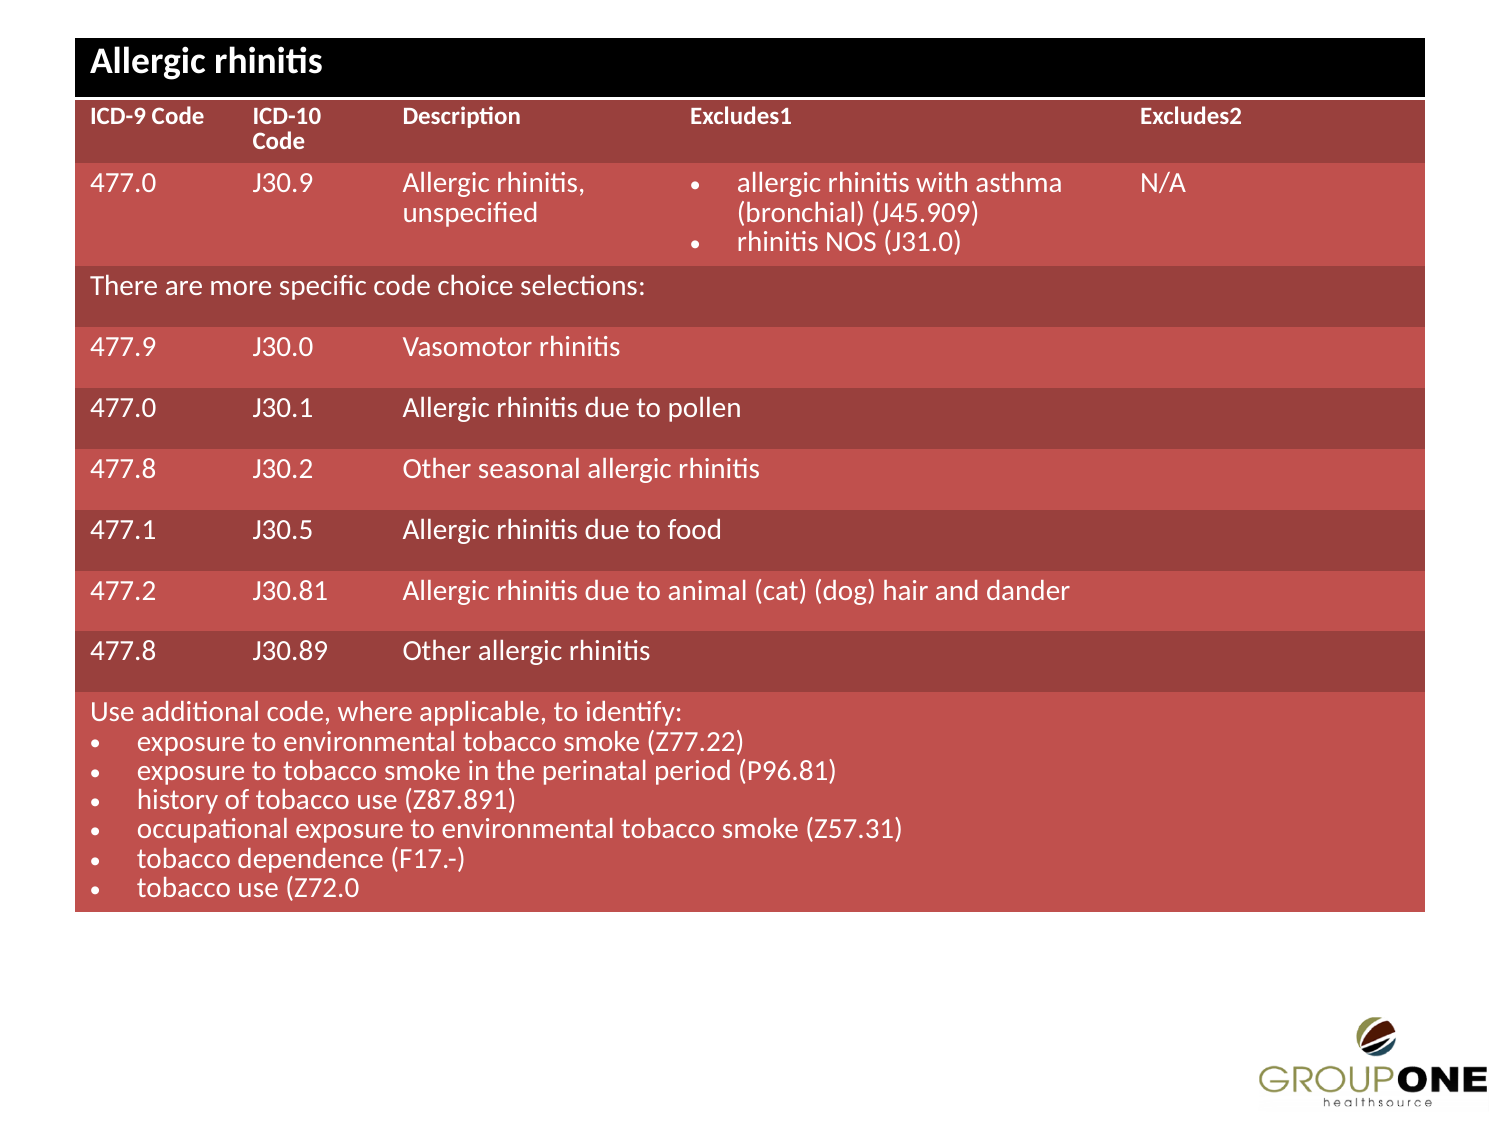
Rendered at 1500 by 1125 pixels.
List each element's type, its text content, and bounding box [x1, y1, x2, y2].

table_cell J30.0 [237, 327, 387, 388]
table_cell Allergic rhinitis, unspecified [387, 163, 675, 266]
table_cell Excludes2 [1125, 100, 1425, 163]
table_cell J30.81 [237, 571, 387, 631]
table_cell Other seasonal allergic rhinitis [387, 449, 1425, 510]
table_cell Allergic rhinitis due to pollen [387, 388, 1425, 449]
table_cell 477.8 [75, 449, 237, 510]
table_cell 477.2 [75, 571, 237, 631]
table_cell 477.0 [75, 388, 237, 449]
table_cell 477.0 [75, 163, 237, 266]
table_cell 477.9 [75, 327, 237, 388]
table_cell J30.9 [237, 163, 387, 266]
table_cell 477.8 [75, 631, 237, 692]
table_cell Allergic rhinitis due to food [387, 510, 1425, 571]
table_cell Use additional code, where applicable, to identify: exposure to environmental tobacco smoke (Z77.22) exposure to tobacco smoke in the perinatal period (P96.81) history of tobacco use (Z87.891) occupational exposure to environmental tobacco smoke (Z57.31) tobacco dependence (F17.-) tobacco use (Z72.0 [75, 692, 1425, 912]
table_cell allergic rhinitis with asthma (bronchial) (J45.909) rhinitis NOS (J31.0) [675, 163, 1125, 266]
table_cell N/A [1125, 163, 1425, 266]
table_cell Other allergic rhinitis [387, 631, 1425, 692]
table_cell J30.5 [237, 510, 387, 571]
table_cell Description [387, 100, 675, 163]
table_cell 477.1 [75, 510, 237, 571]
table_cell Excludes1 [675, 100, 1125, 163]
table_cell There are more specific code choice selections: [75, 266, 1425, 327]
table_cell J30.2 [237, 449, 387, 510]
table_header Allergic rhinitis [75, 38, 1425, 97]
table_cell ICD-10 Code [237, 100, 387, 163]
picture [1227, 1004, 1500, 1124]
table_cell ICD-9 Code [75, 100, 237, 163]
table_cell Vasomotor rhinitis [387, 327, 1425, 388]
table_cell J30.89 [237, 631, 387, 692]
table_cell Allergic rhinitis due to animal (cat) (dog) hair and dander [387, 571, 1425, 631]
table_cell J30.1 [237, 388, 387, 449]
